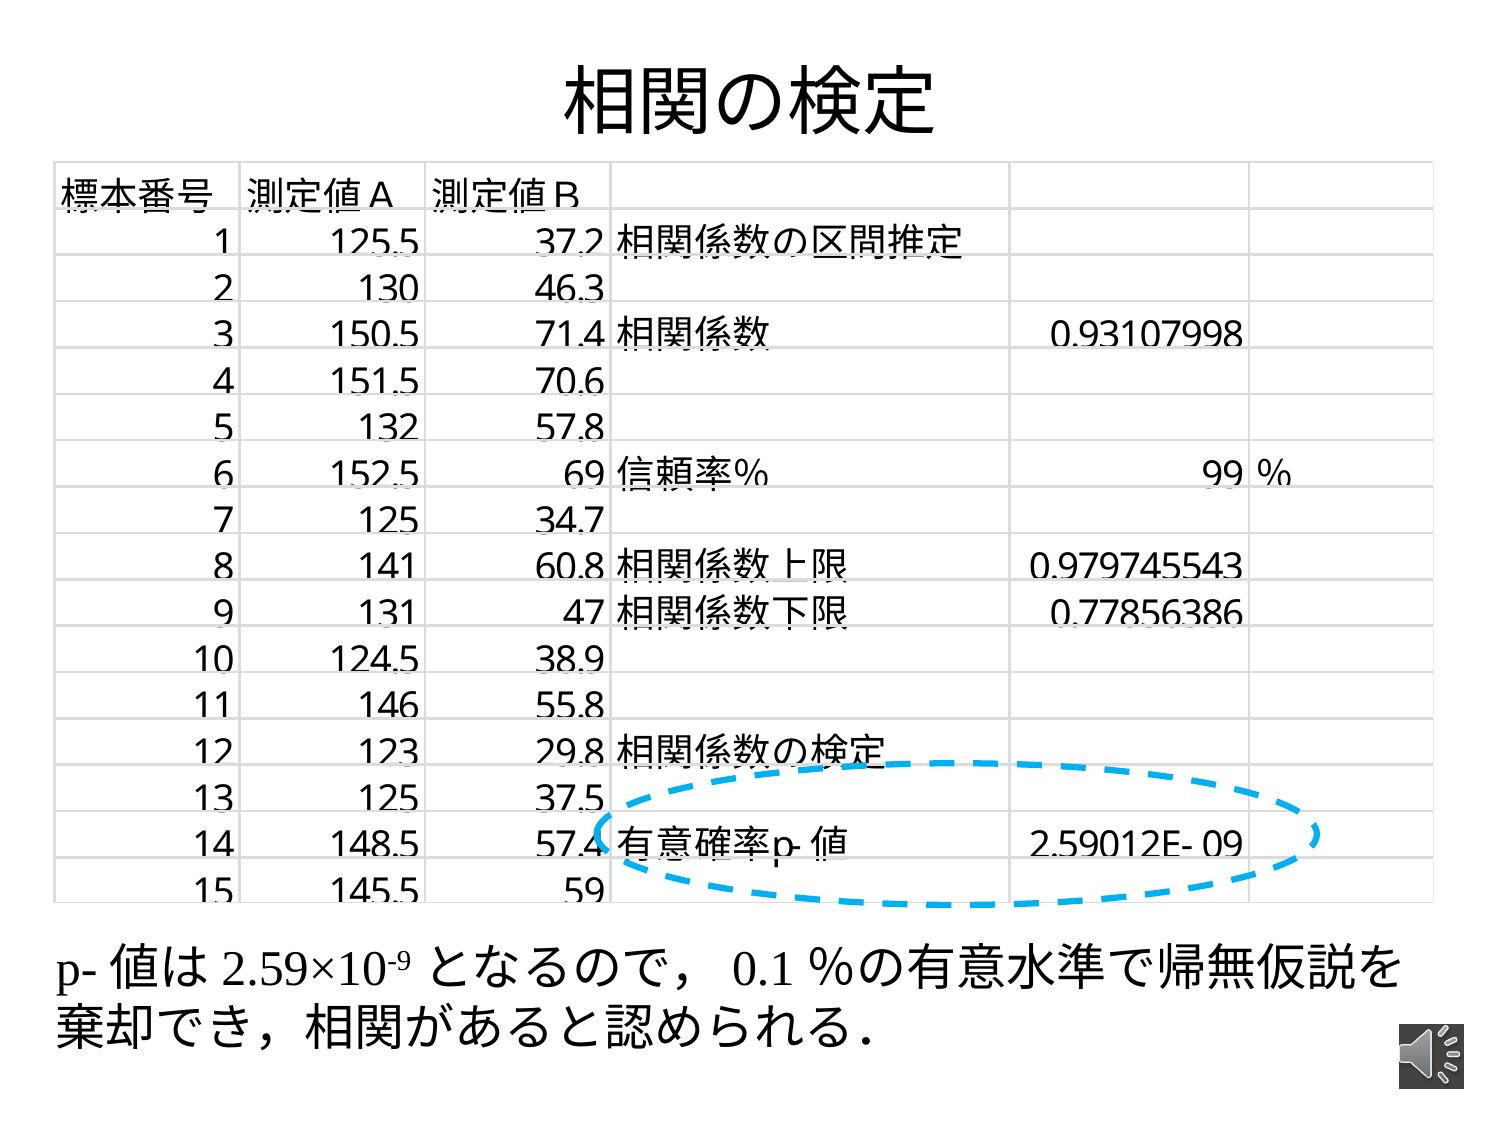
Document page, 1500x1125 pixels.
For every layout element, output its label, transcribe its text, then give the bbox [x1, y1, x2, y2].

title 相関の検定 [75, 45, 1425, 153]
picture [52, 160, 1437, 906]
text_box p-値は2.59×10-9となるので，0.1％の有意水準で帰無仮説を棄却でき，相関があると認められる． [41, 928, 1436, 1063]
picture [1397, 1022, 1465, 1090]
